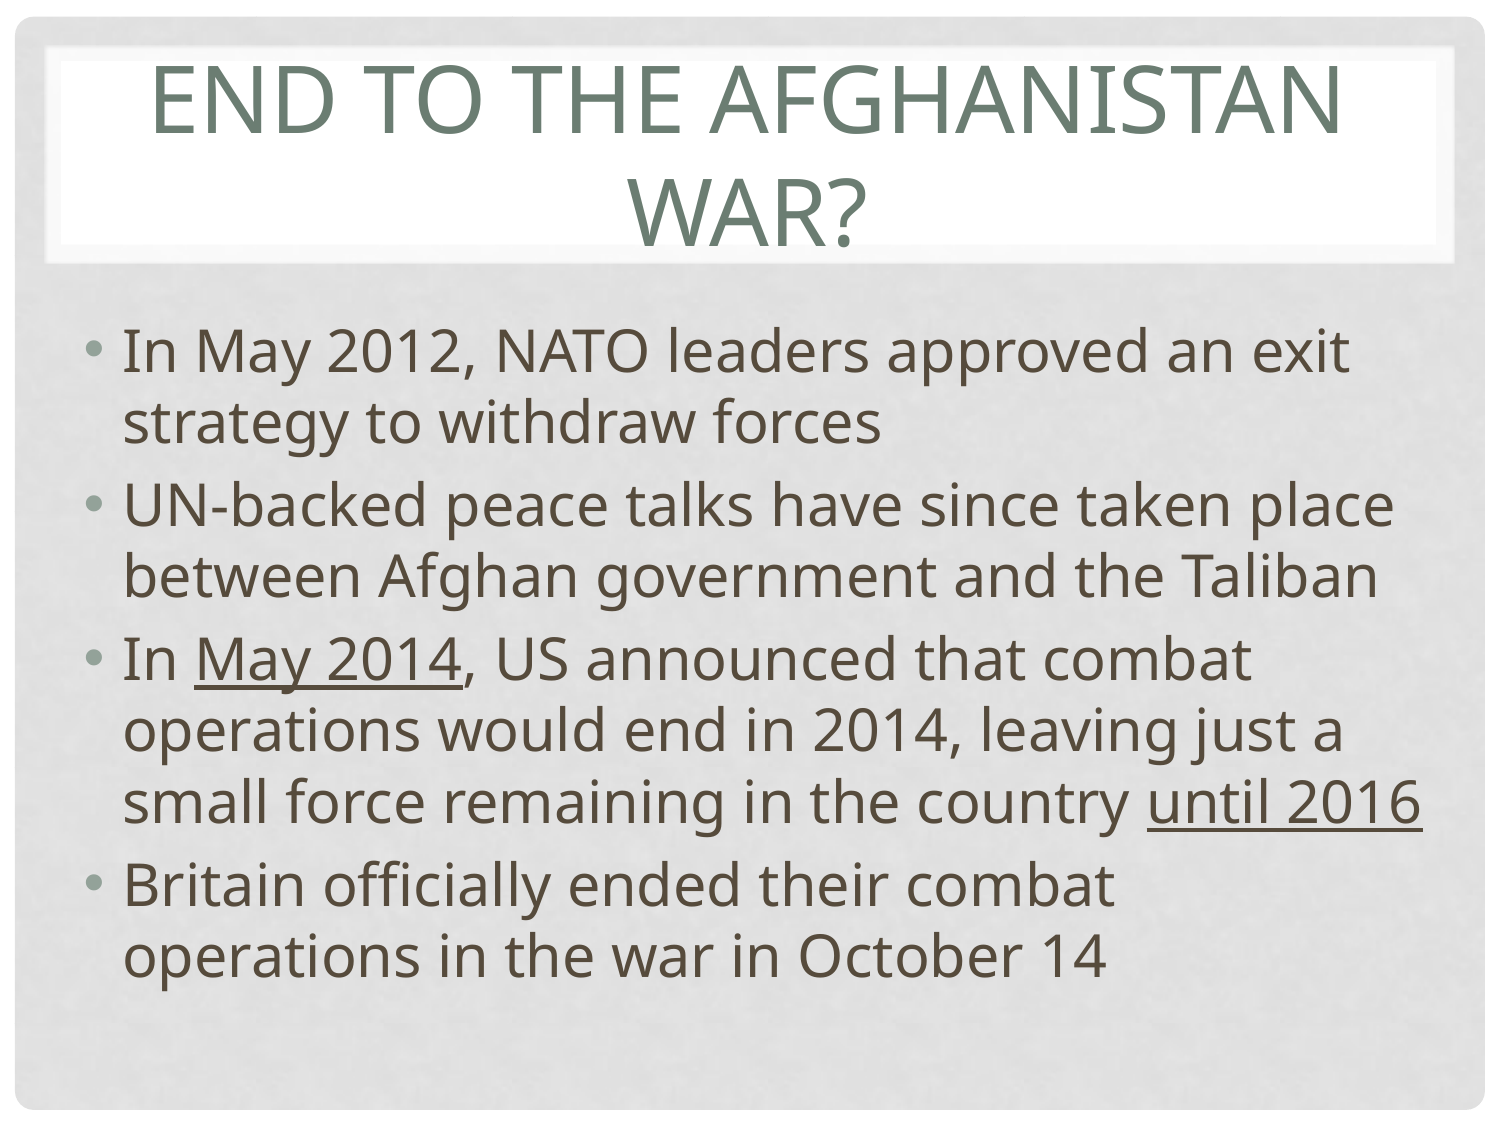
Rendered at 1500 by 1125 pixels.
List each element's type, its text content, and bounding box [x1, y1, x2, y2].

list In May 2012, NATO leaders approved an exit strategy to withdraw forces UN-backed peace talks have since taken place between Afghan government and the Taliban In May 2014, US announced that combat operations would end in 2014, leaving just a small force remaining in the country until 2016 Britain officially ended their combat operations in the war in October 14 [49, 305, 1445, 1056]
title End to the Afghanistan War? [69, 66, 1425, 238]
